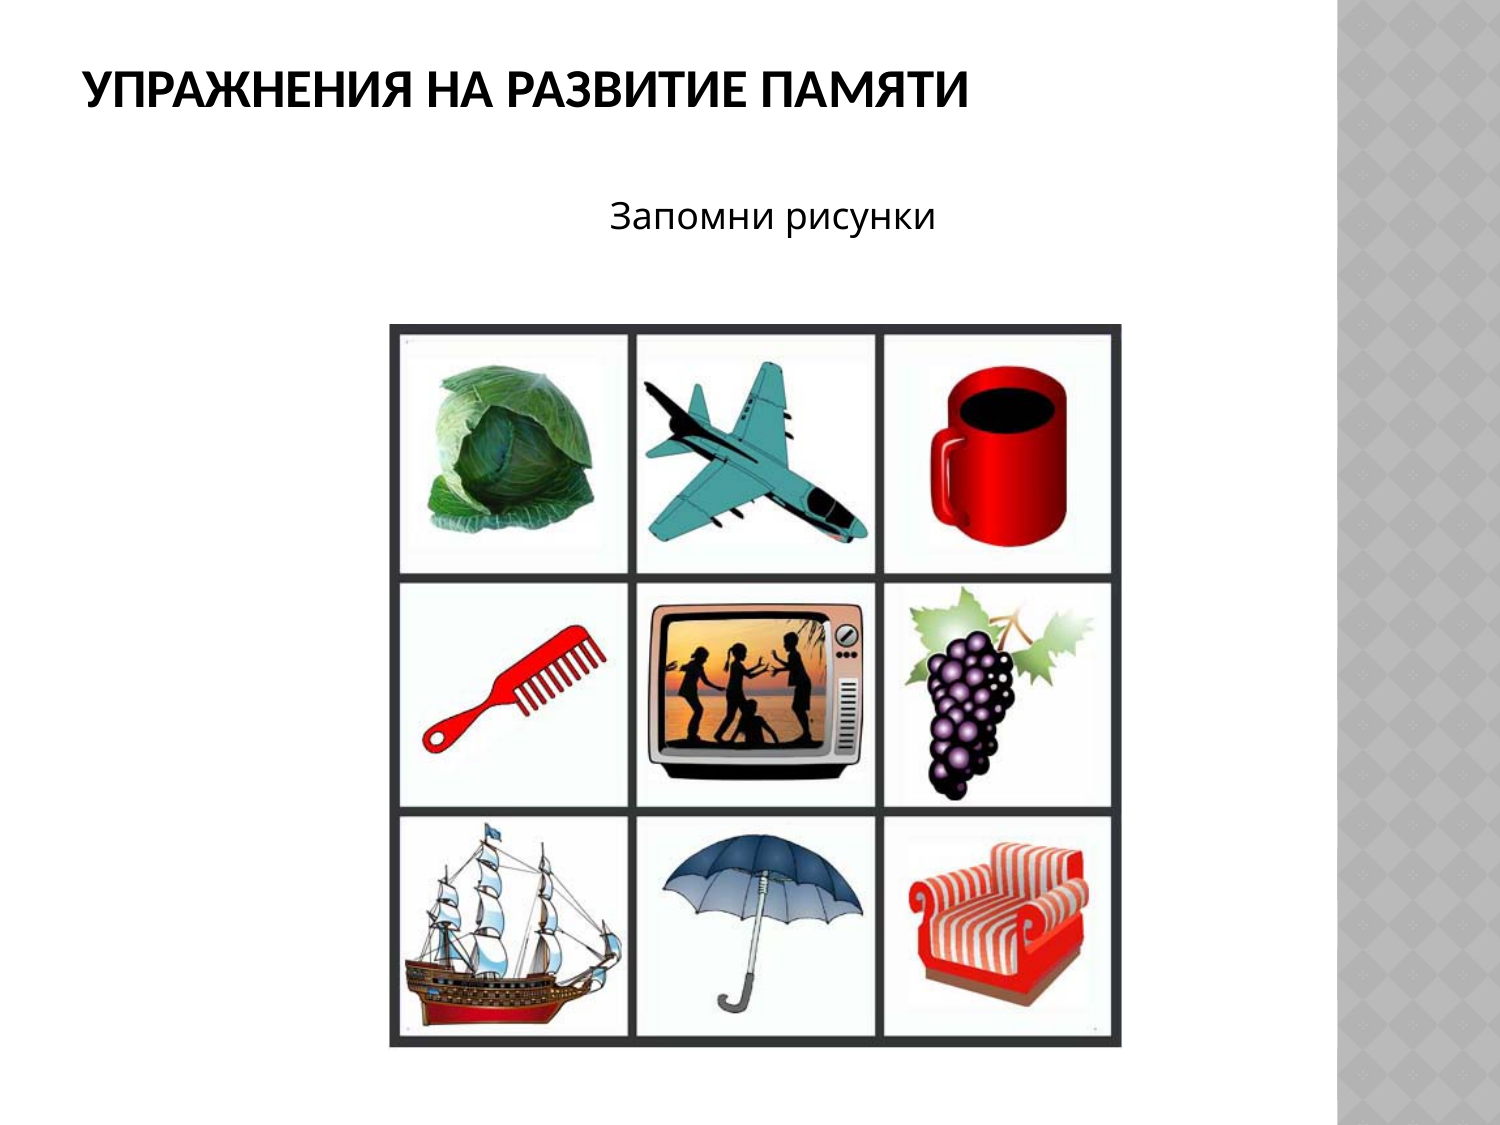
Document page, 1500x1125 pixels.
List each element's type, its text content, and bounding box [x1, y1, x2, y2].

text_box Запомни рисунки [466, 184, 1081, 245]
list [75, 264, 1263, 1059]
title Упражнения на развитие памяти [75, 52, 1263, 185]
picture [387, 324, 1124, 1051]
